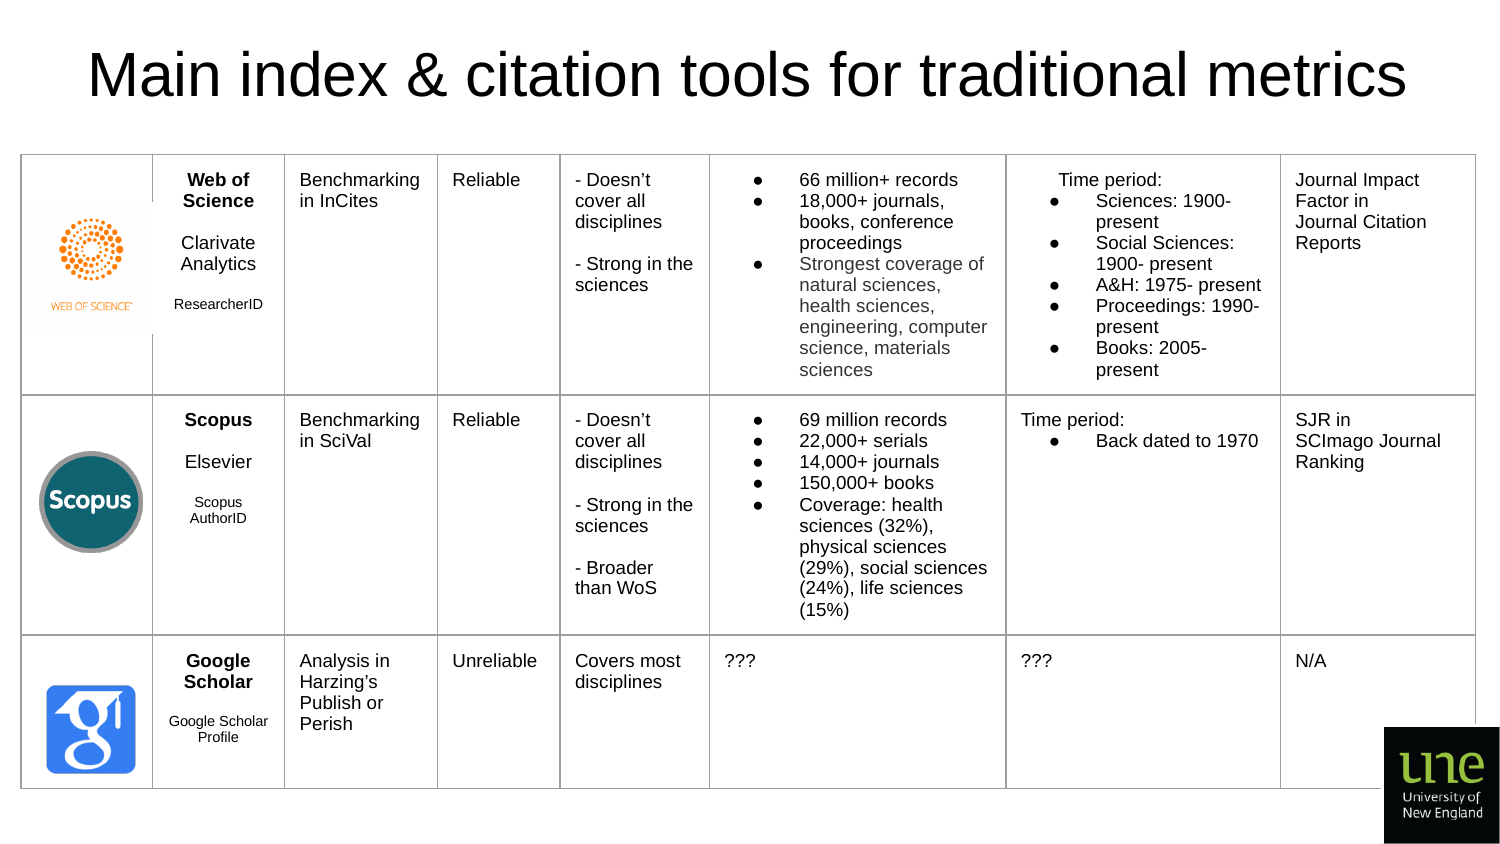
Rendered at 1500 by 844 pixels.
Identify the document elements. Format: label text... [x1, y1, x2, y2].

picture [29, 202, 153, 334]
table_cell [22, 396, 152, 634]
table_cell ??? [710, 636, 1005, 788]
table_header 66 million+ records 18,000+ journals, books, conference proceedings Strongest coverage of natural sciences, health sciences, engineering, computer science, materials sciences [710, 155, 1005, 394]
table_cell Scopus Elsevier Scopus AuthorID [153, 396, 284, 634]
table_header - Doesn’t cover all disciplines - Strong in the sciences [561, 155, 709, 394]
table_cell ??? [1007, 636, 1280, 788]
picture [38, 451, 143, 553]
table_cell Covers most disciplines [561, 636, 709, 788]
table_cell 69 million records 22,000+ serials 14,000+ journals 150,000+ books Coverage: health sciences (32%), physical sciences (29%), social sciences (24%), life sciences (15%) [710, 396, 1005, 634]
table_cell N/A [1281, 636, 1475, 788]
table_cell Time period: Back dated to 1970 [1007, 396, 1280, 634]
picture [1380, 724, 1500, 844]
table_cell Unreliable [438, 636, 559, 788]
table_cell [22, 636, 152, 788]
table_cell Analysis in Harzing’s Publish or Perish [285, 636, 437, 788]
table_header Time period: Sciences: 1900- present Social Sciences: 1900- present A&H: 1975- present Proceedings: 1990- present Books: 2005- present [1007, 155, 1280, 394]
table_cell - Doesn’t cover all disciplines - Strong in the sciences - Broader than WoS [561, 396, 709, 634]
table_cell Google Scholar Google Scholar Profile [153, 636, 284, 788]
table_header Journal Impact Factor in Journal Citation Reports [1281, 155, 1475, 394]
table_cell Benchmarking in SciVal [285, 396, 437, 634]
table_header Reliable [438, 155, 559, 394]
table_header Benchmarking in InCites [285, 155, 437, 394]
table_cell Reliable [438, 396, 559, 634]
table_header [22, 155, 152, 394]
picture [29, 667, 153, 792]
text_box Main index & citation tools for traditional metrics [49, 22, 1448, 124]
table_header Web of Science Clarivate Analytics ResearcherID [153, 155, 284, 394]
table_cell SJR in SCImago Journal Ranking [1281, 396, 1475, 634]
